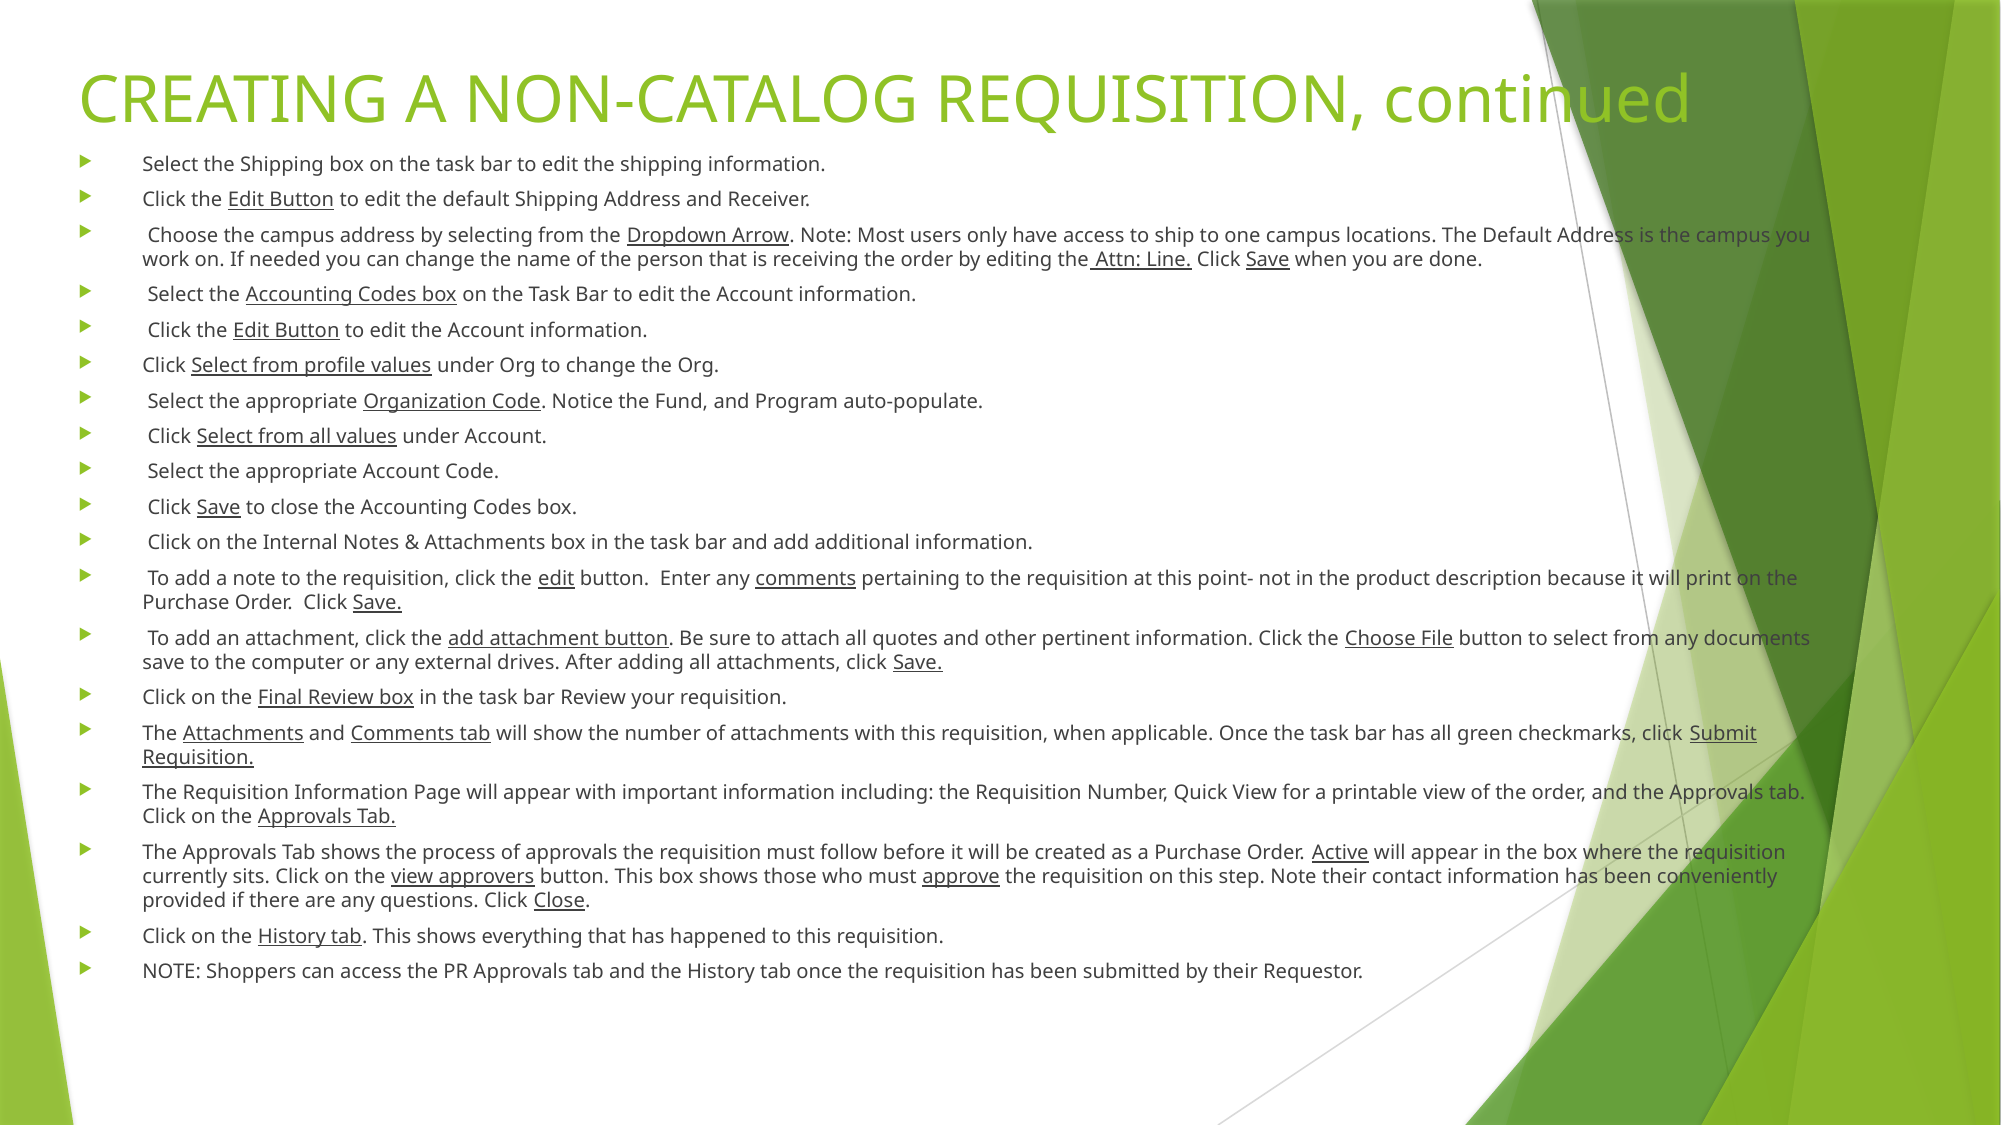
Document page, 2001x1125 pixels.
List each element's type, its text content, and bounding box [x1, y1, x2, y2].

title CREATING A NON-CATALOG REQUISITION, continued [63, 49, 1760, 143]
list Select the Shipping box on the task bar to edit the shipping information. Click the Edit Button to edit the default Shipping Address and Receiver. Choose the campus address by selecting from the Dropdown Arrow. Note: Most users only have access to ship to one campus locations. The Default Address is the campus you work on. If needed you can change the name of the person that is receiving the order by editing the Attn: Line. Click Save when you are done. Select the Accounting Codes box on the Task Bar to edit the Account information. Click the Edit Button to edit the Account information. Click Select from profile values under Org to change the Org. Select the appropriate Organization Code. Notice the Fund, and Program auto-populate. Click Select from all values under Account. Select the appropriate Account Code. Click Save to close the Accounting Codes box. Click on the Internal Notes & Attachments box in the task bar and add additional information. To add a note to the requisition, click the edit button. Enter any comments pertaining to the requisition at this point- not in the product description because it will print on the Purchase Order. Click Save. To add an attachment, click the add attachment button. Be sure to attach all quotes and other pertinent information. Click the Choose File button to select from any documents save to the computer or any external drives. After adding all attachments, click Save. Click on the Final Review box in the task bar Review your requisition. The Attachments and Comments tab will show the number of attachments with this requisition, when applicable. Once the task bar has all green checkmarks, click Submit Requisition. The Requisition Information Page will appear with important information including: the Requisition Number, Quick View for a printable view of the order, and the Approvals tab. Click on the Approvals Tab. The Approvals Tab shows the process of approvals the requisition must follow before it will be created as a Purchase Order. Active will appear in the box where the requisition currently sits. Click on the view approvers button. This box shows those who must approve the requisition on this step. Note their contact information has been conveniently provided if there are any questions. Click Close. Click on the History tab. This shows everything that has happened to this requisition. NOTE: Shoppers can access the PR Approvals tab and the History tab once the requisition has been submitted by their Requestor. [63, 143, 1832, 992]
